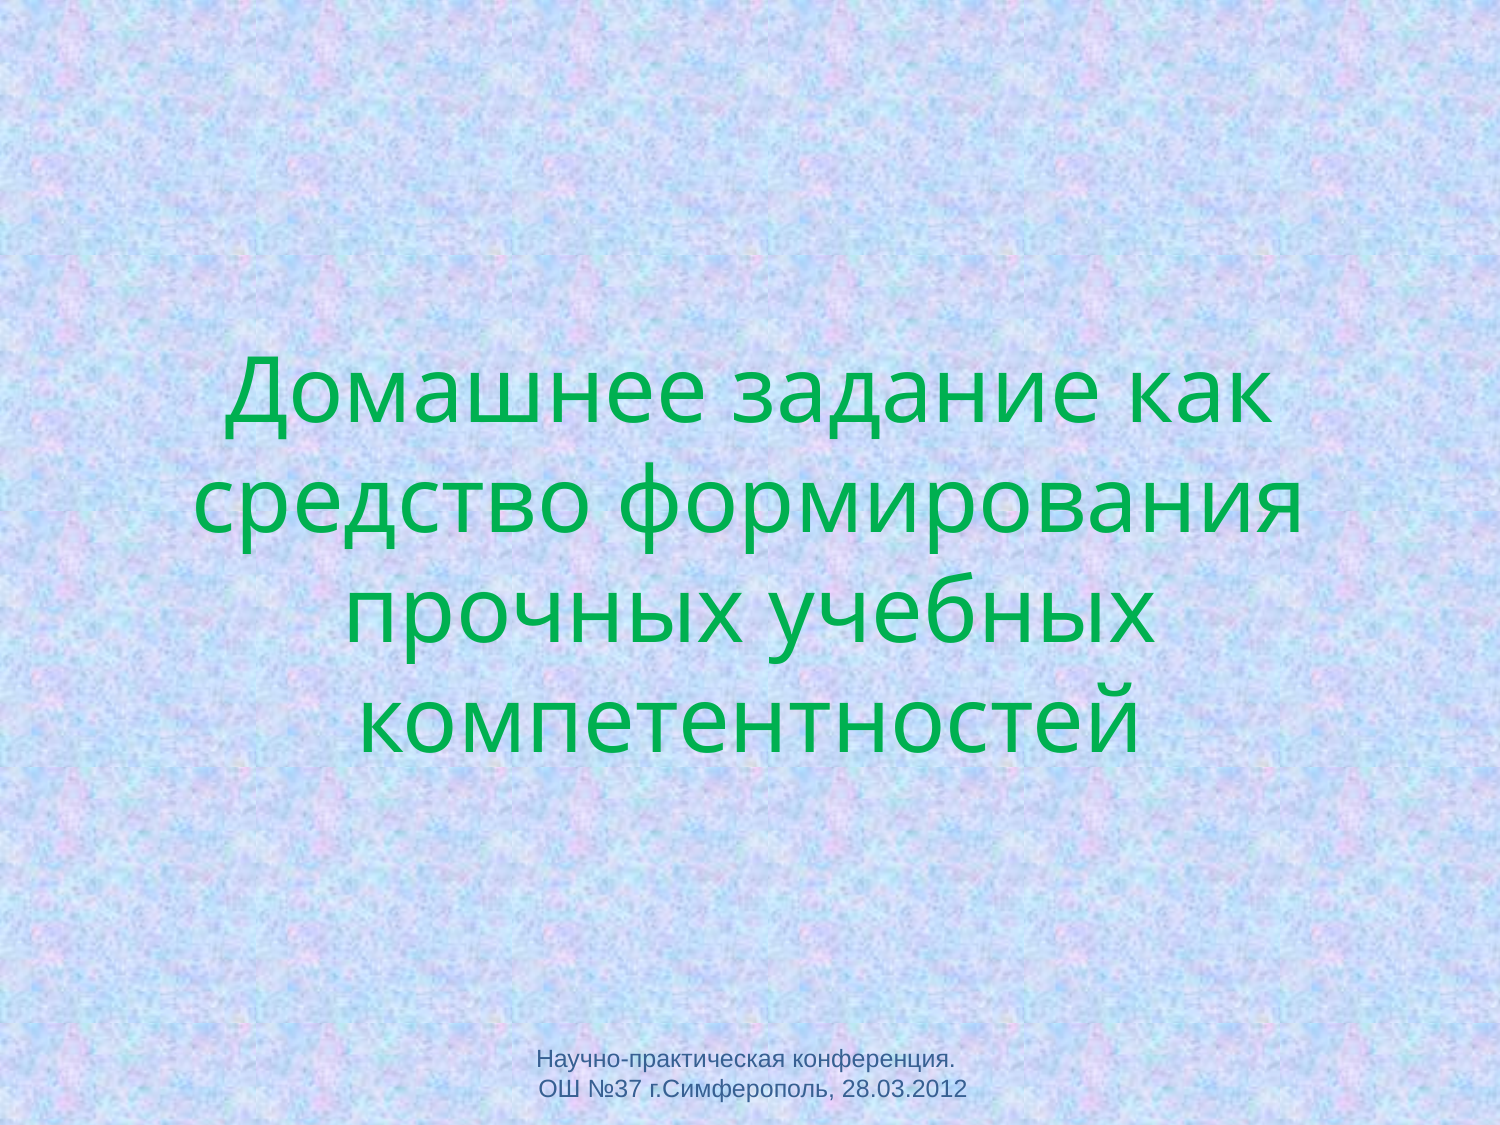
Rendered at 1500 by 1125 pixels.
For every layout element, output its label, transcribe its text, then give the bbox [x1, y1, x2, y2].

title Домашнее задание как средство формирования прочных учебных компетентностей [112, 128, 1388, 973]
picture [0, 0, 1500, 1125]
subtitle [225, 637, 1275, 925]
footer Научно-практическая конференция. ОШ №37 г.Симферополь, 28.03.2012 [512, 1042, 988, 1103]
